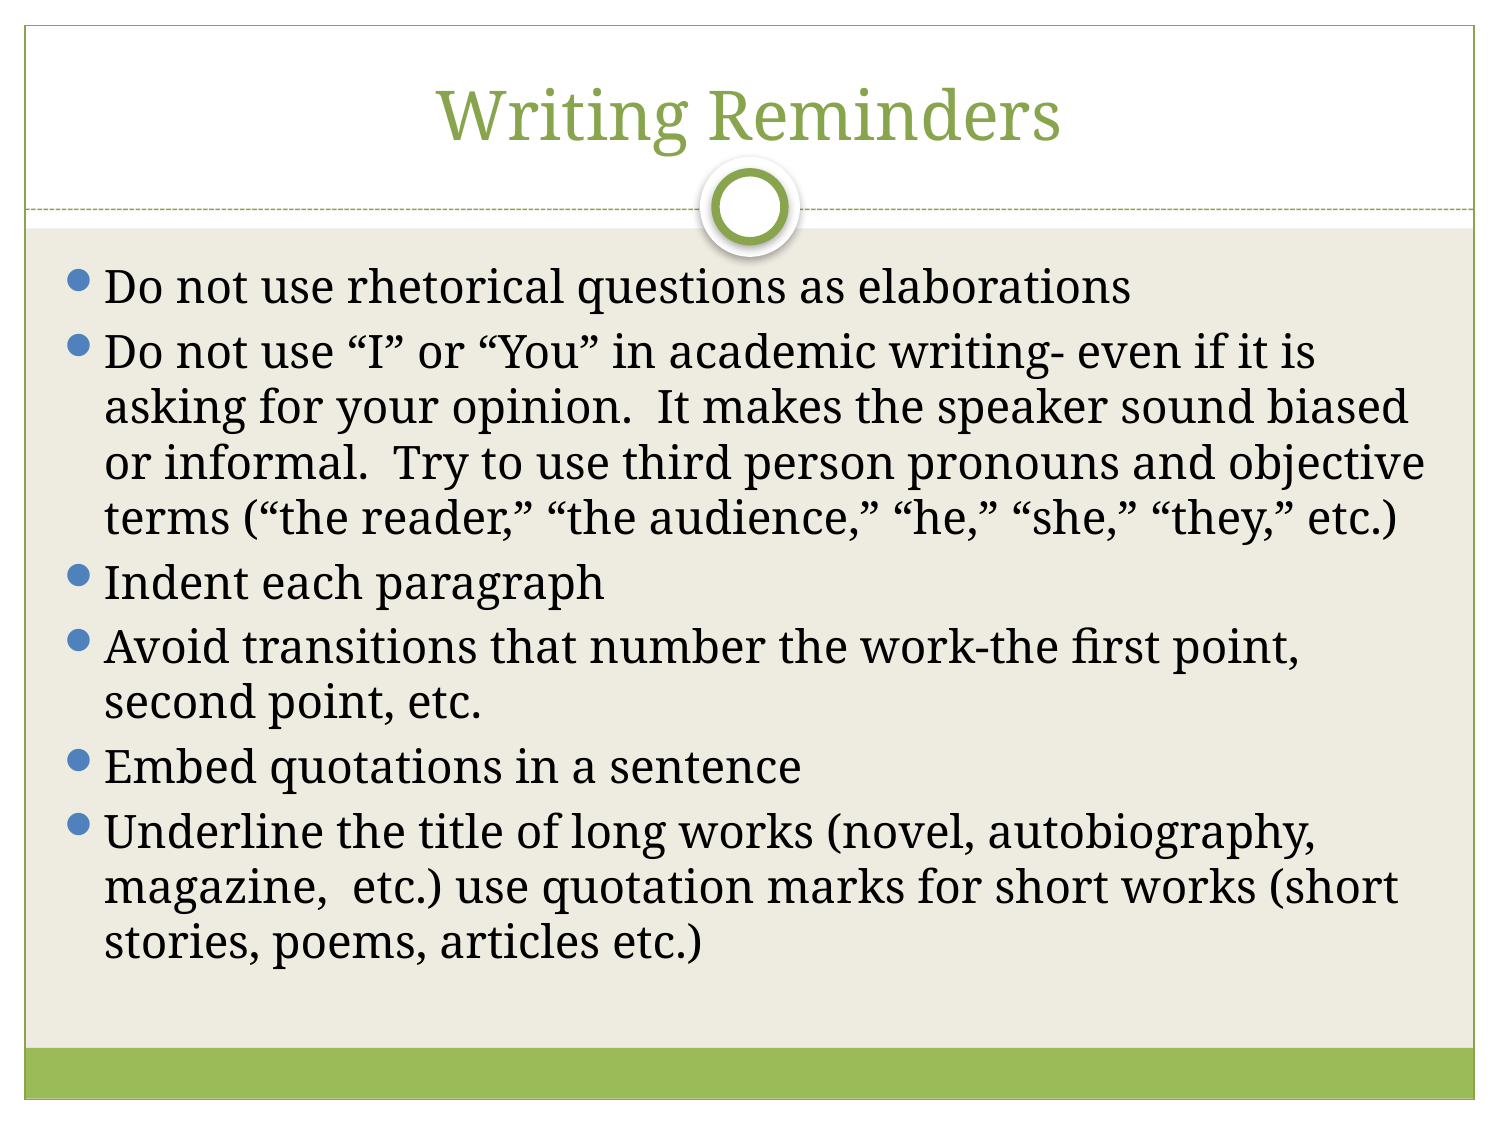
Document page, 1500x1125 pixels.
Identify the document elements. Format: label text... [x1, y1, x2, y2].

title Writing Reminders [49, 37, 1450, 162]
list Do not use rhetorical questions as elaborations Do not use “I” or “You” in academic writing- even if it is asking for your opinion. It makes the speaker sound biased or informal. Try to use third person pronouns and objective terms (“the reader,” “the audience,” “he,” “she,” “they,” etc.) Indent each paragraph Avoid transitions that number the work-the first point, second point, etc. Embed quotations in a sentence Underline the title of long works (novel, autobiography, magazine, etc.) use quotation marks for short works (short stories, poems, articles etc.) [49, 250, 1445, 1001]
